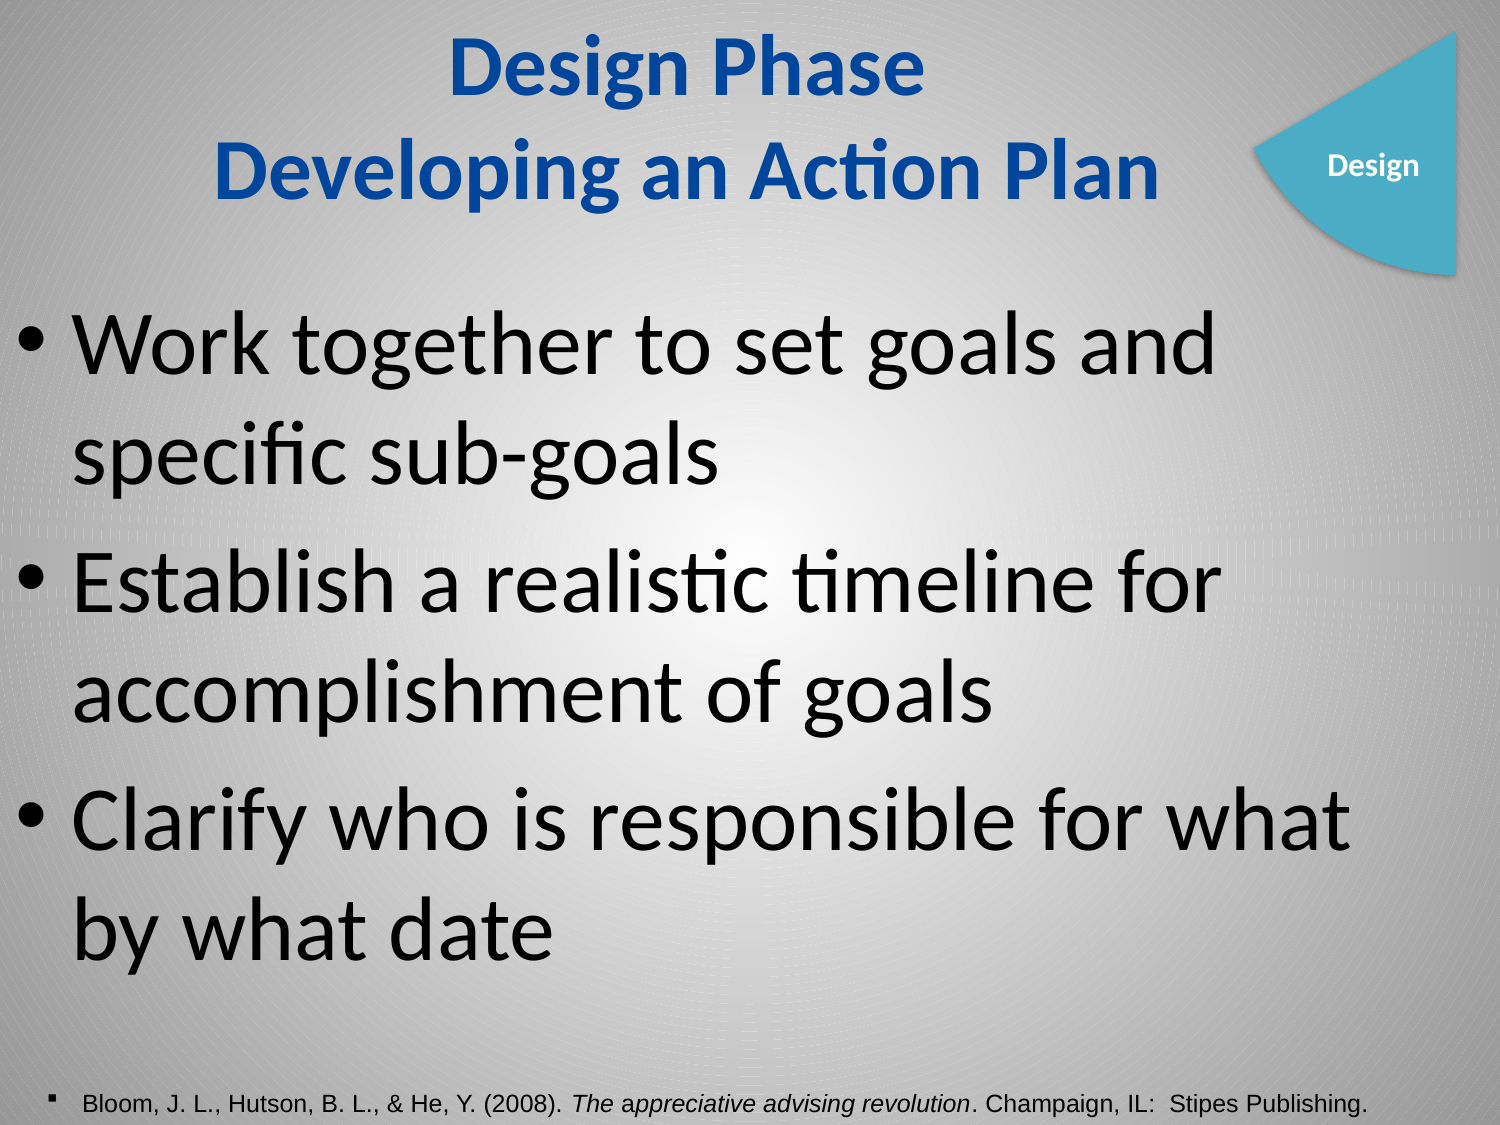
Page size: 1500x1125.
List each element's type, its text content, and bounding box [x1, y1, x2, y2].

text_box Bloom, J. L., Hutson, B. L., & He, Y. (2008). The appreciative advising revolution. Champaign, IL: Stipes Publishing. [0, 1085, 1500, 1125]
title Design Phase Developing an Action Plan [0, 0, 1219, 225]
list Work together to set goals and specific sub-goals Establish a realistic timeline for accomplishment of goals Clarify who is responsible for what by what date [0, 275, 1425, 1043]
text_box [1224, 0, 1500, 276]
